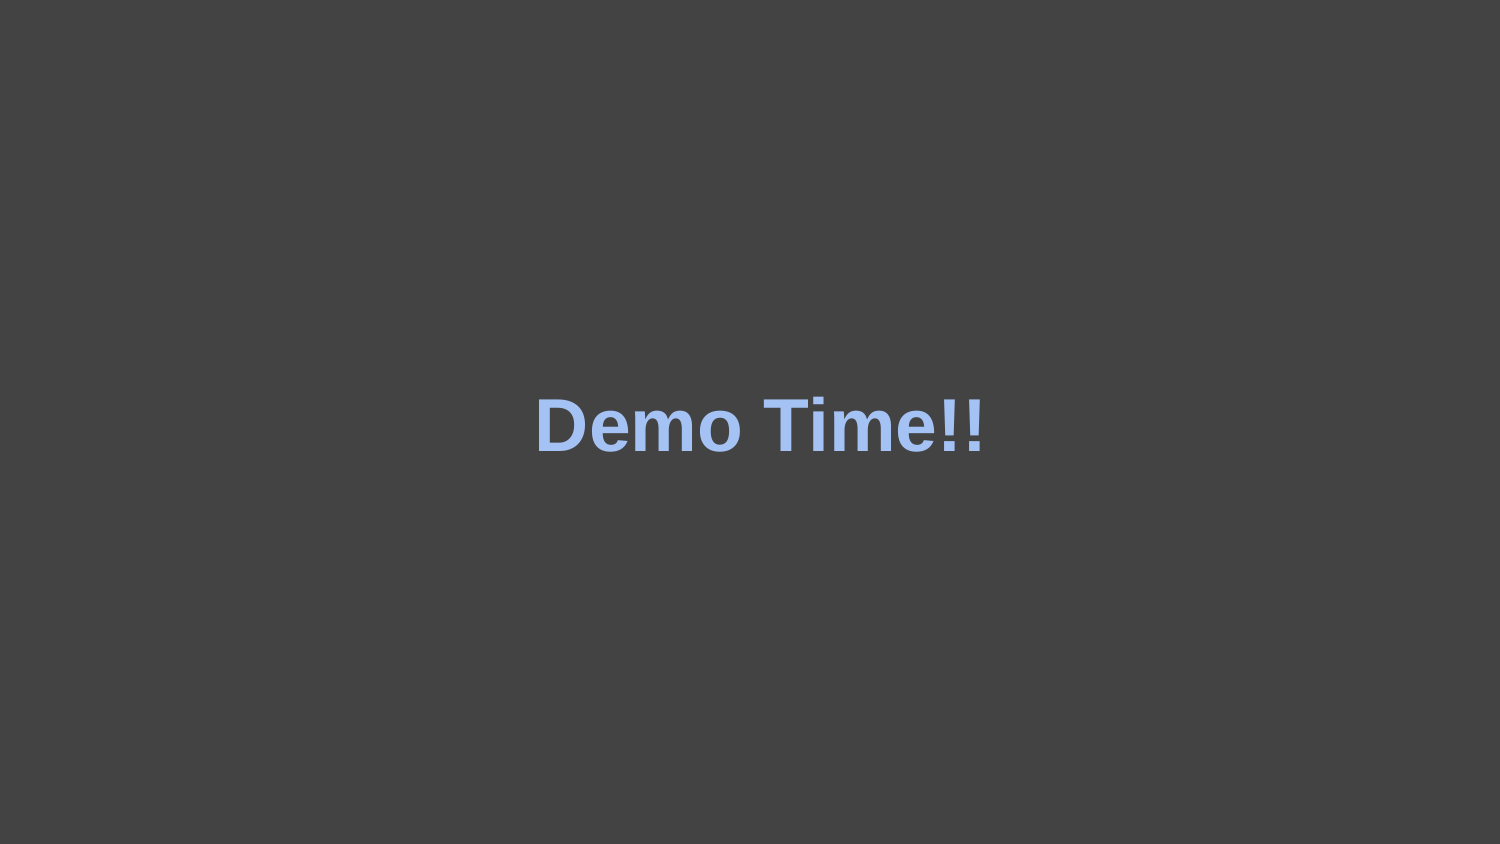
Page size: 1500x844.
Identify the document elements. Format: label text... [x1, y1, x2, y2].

text_box Demo Time!! [509, 369, 991, 474]
